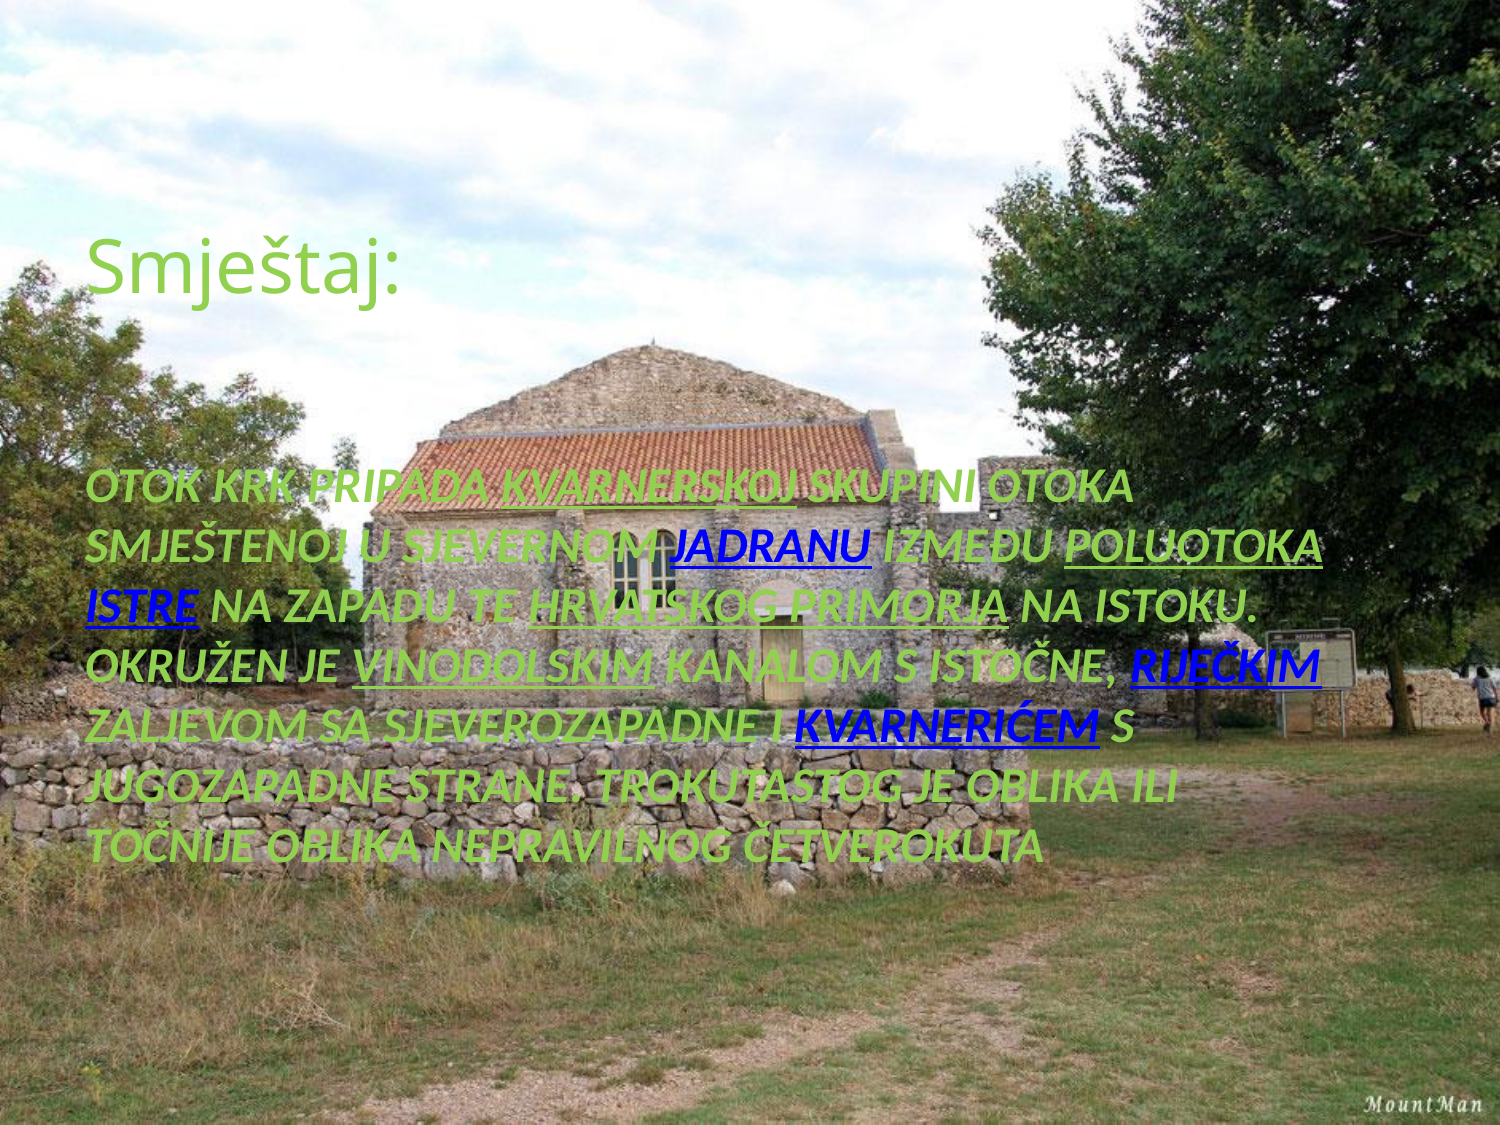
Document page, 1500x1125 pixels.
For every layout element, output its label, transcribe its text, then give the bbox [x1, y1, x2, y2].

title Otok Krk pripada Kvarnerskoj skupini otoka smještenoj u sjevernom Jadranu između poluotoka Istre na zapadu te Hrvatskog Primorja na istoku. Okružen je Vinodolskim kanalom s istočne, Riječkim zaljevom sa sjeverozapadne i Kvarnerićem s jugozapadne strane. Trokutastog je oblika ili točnije oblika nepravilnog četverokuta [70, 445, 1346, 669]
list Smještaj: [70, 70, 1346, 317]
picture [0, 0, 1500, 1125]
